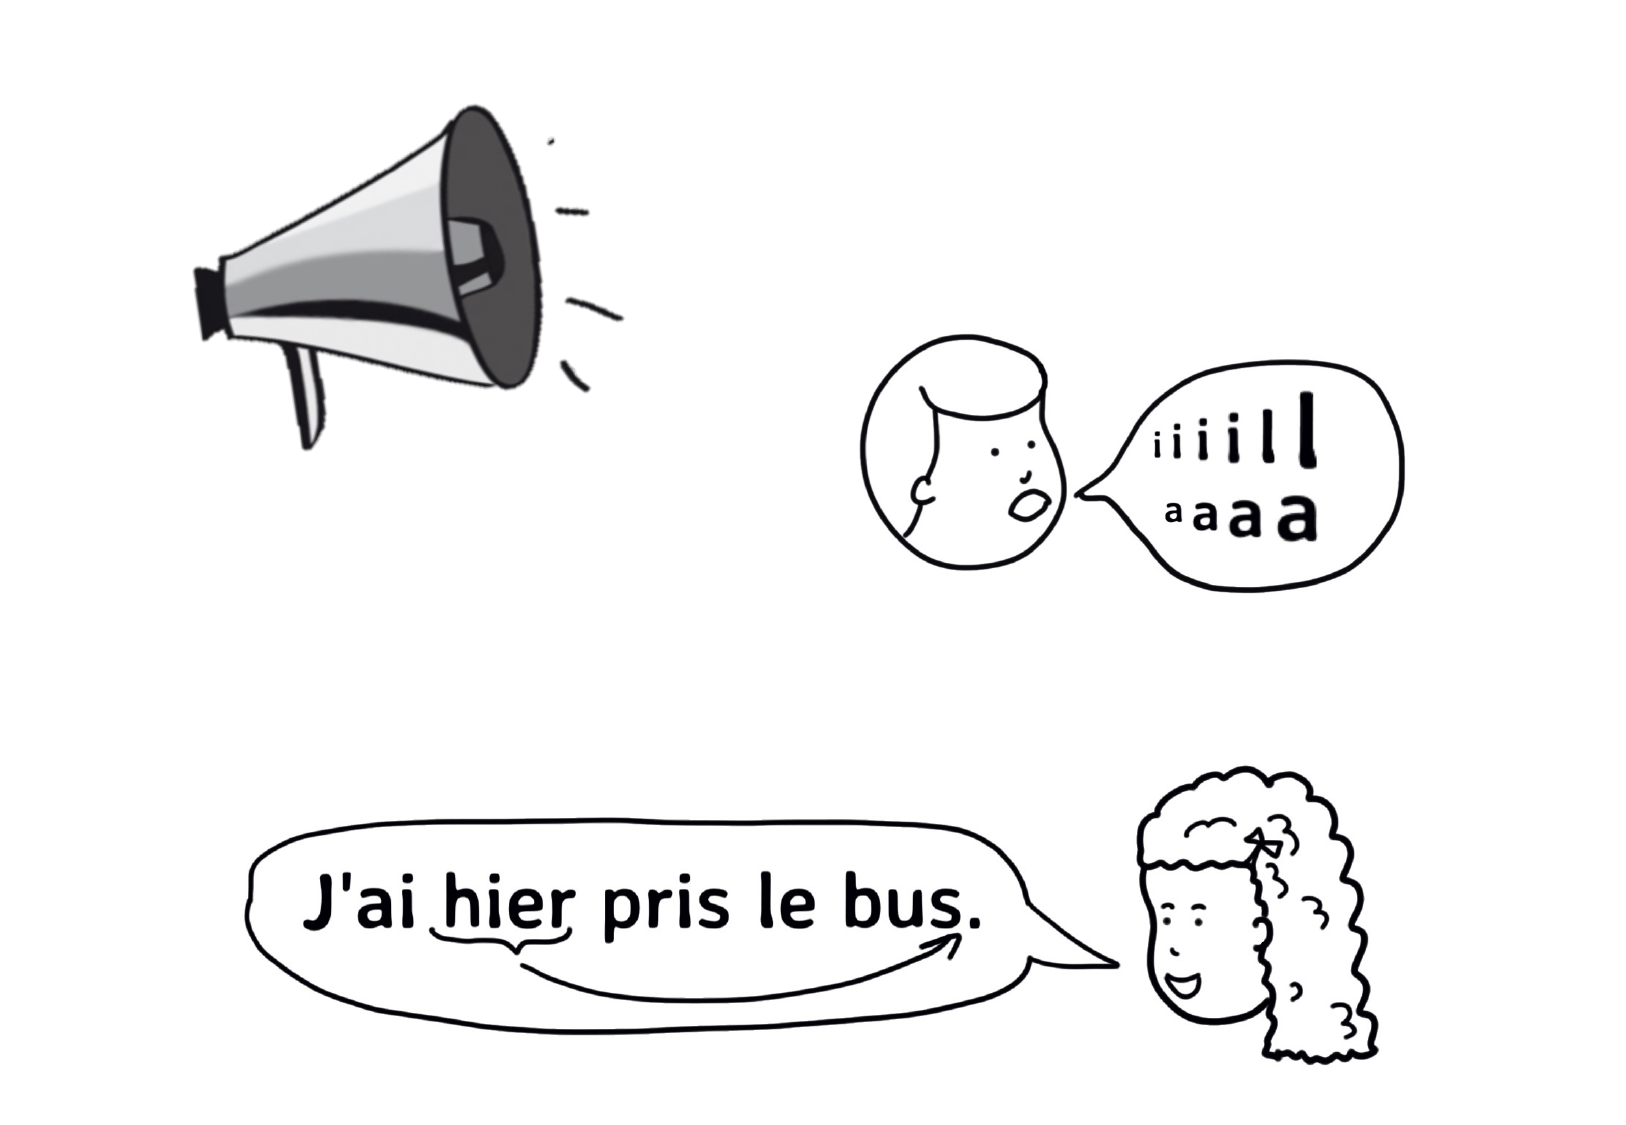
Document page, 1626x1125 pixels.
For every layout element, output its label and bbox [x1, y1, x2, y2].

picture [837, 315, 1417, 596]
picture [106, 68, 692, 487]
picture [228, 741, 1390, 1084]
